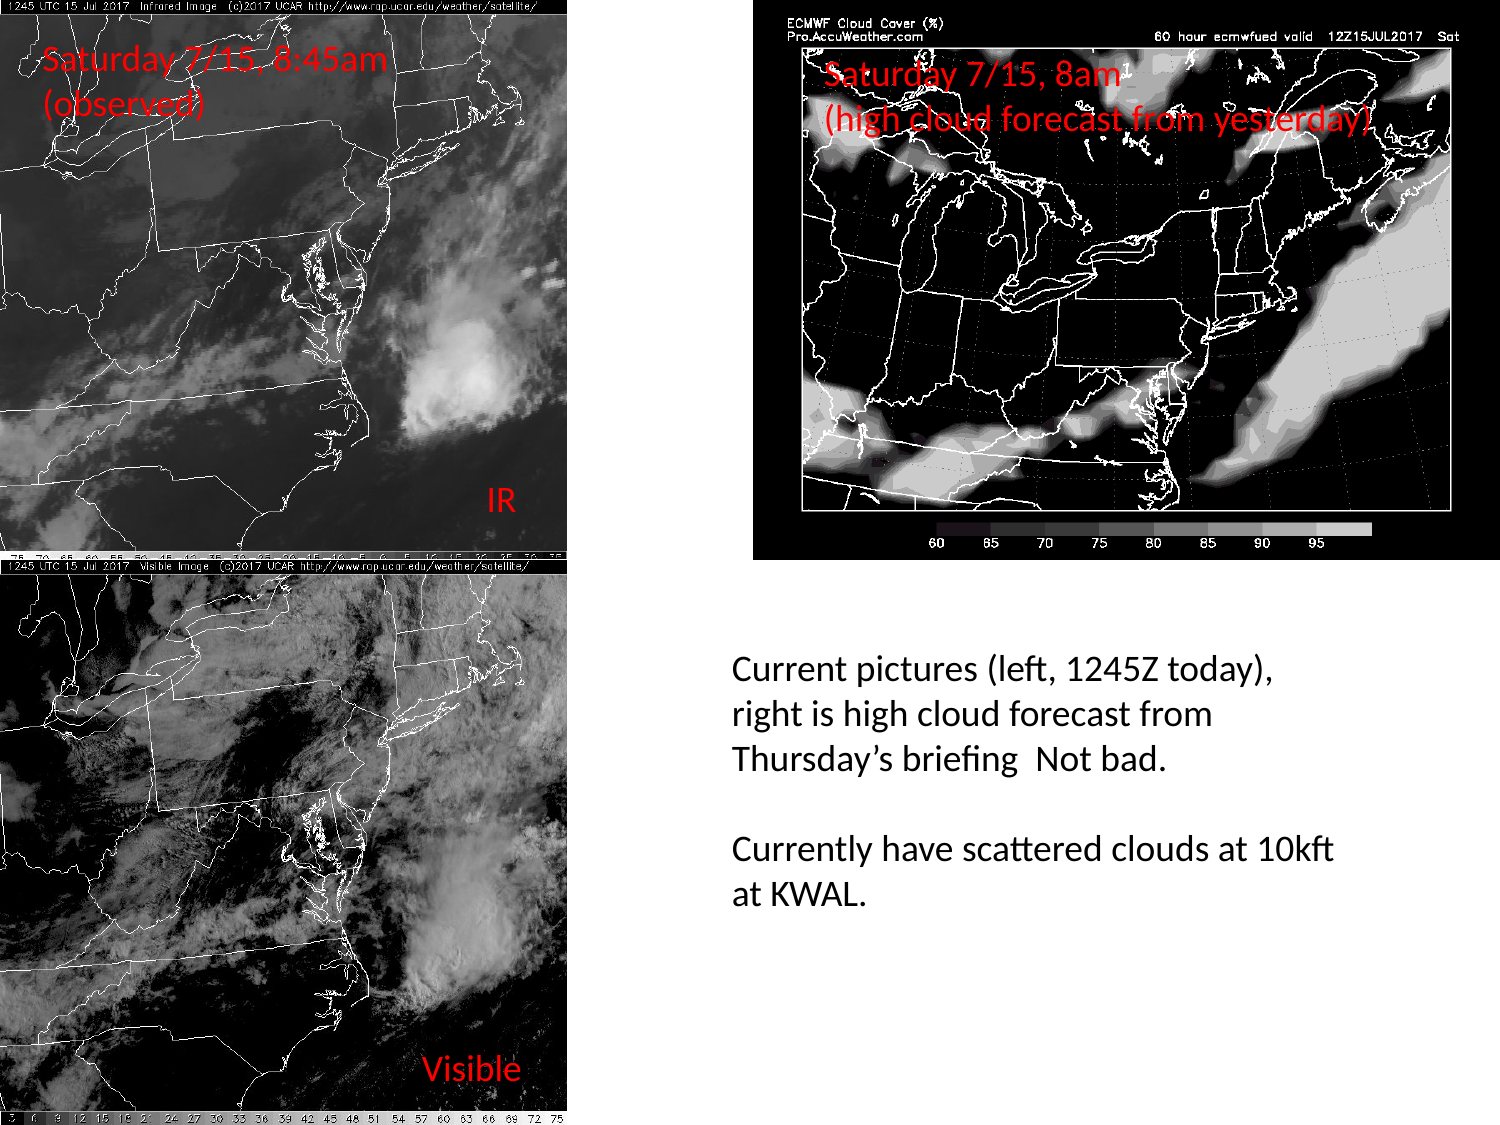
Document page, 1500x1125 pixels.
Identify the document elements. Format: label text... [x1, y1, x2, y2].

picture [0, 0, 567, 1125]
text_box Current pictures (left, 1245Z today), right is high cloud forecast from Thursday’s briefing Not bad. Currently have scattered clouds at 10kft at KWAL. [717, 636, 1365, 922]
picture [752, 0, 1500, 561]
